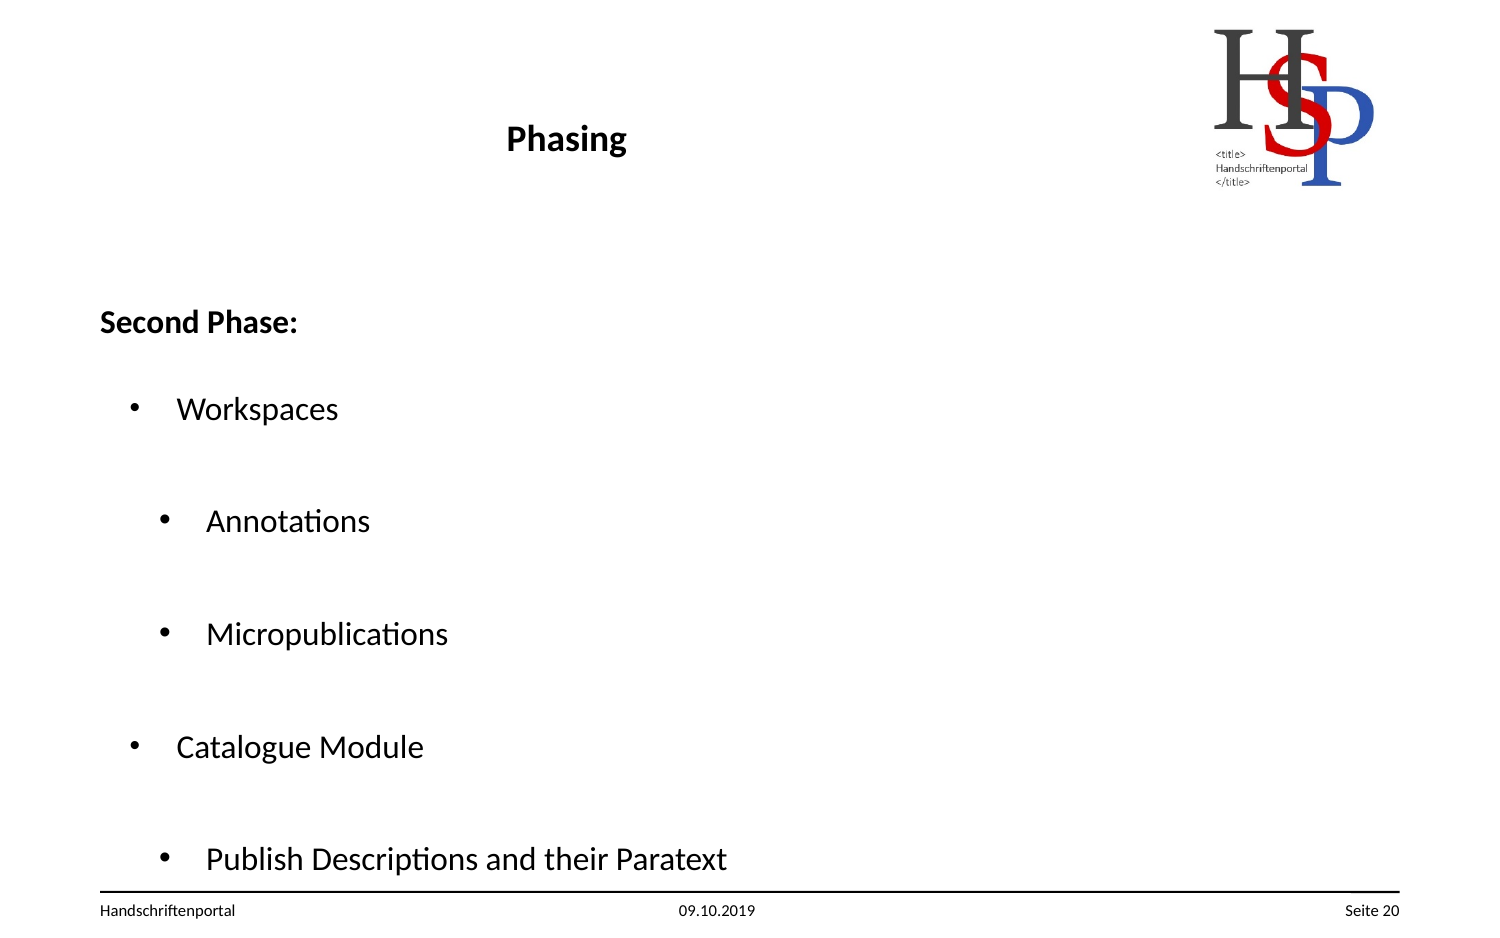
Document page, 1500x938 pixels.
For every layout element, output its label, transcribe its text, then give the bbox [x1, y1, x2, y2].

picture [1207, 22, 1376, 191]
list Second Phase: Workspaces Annotations Micropublications Catalogue Module Publish Descriptions and their Paratext [100, 208, 1400, 863]
title Phasing [100, 114, 1034, 174]
